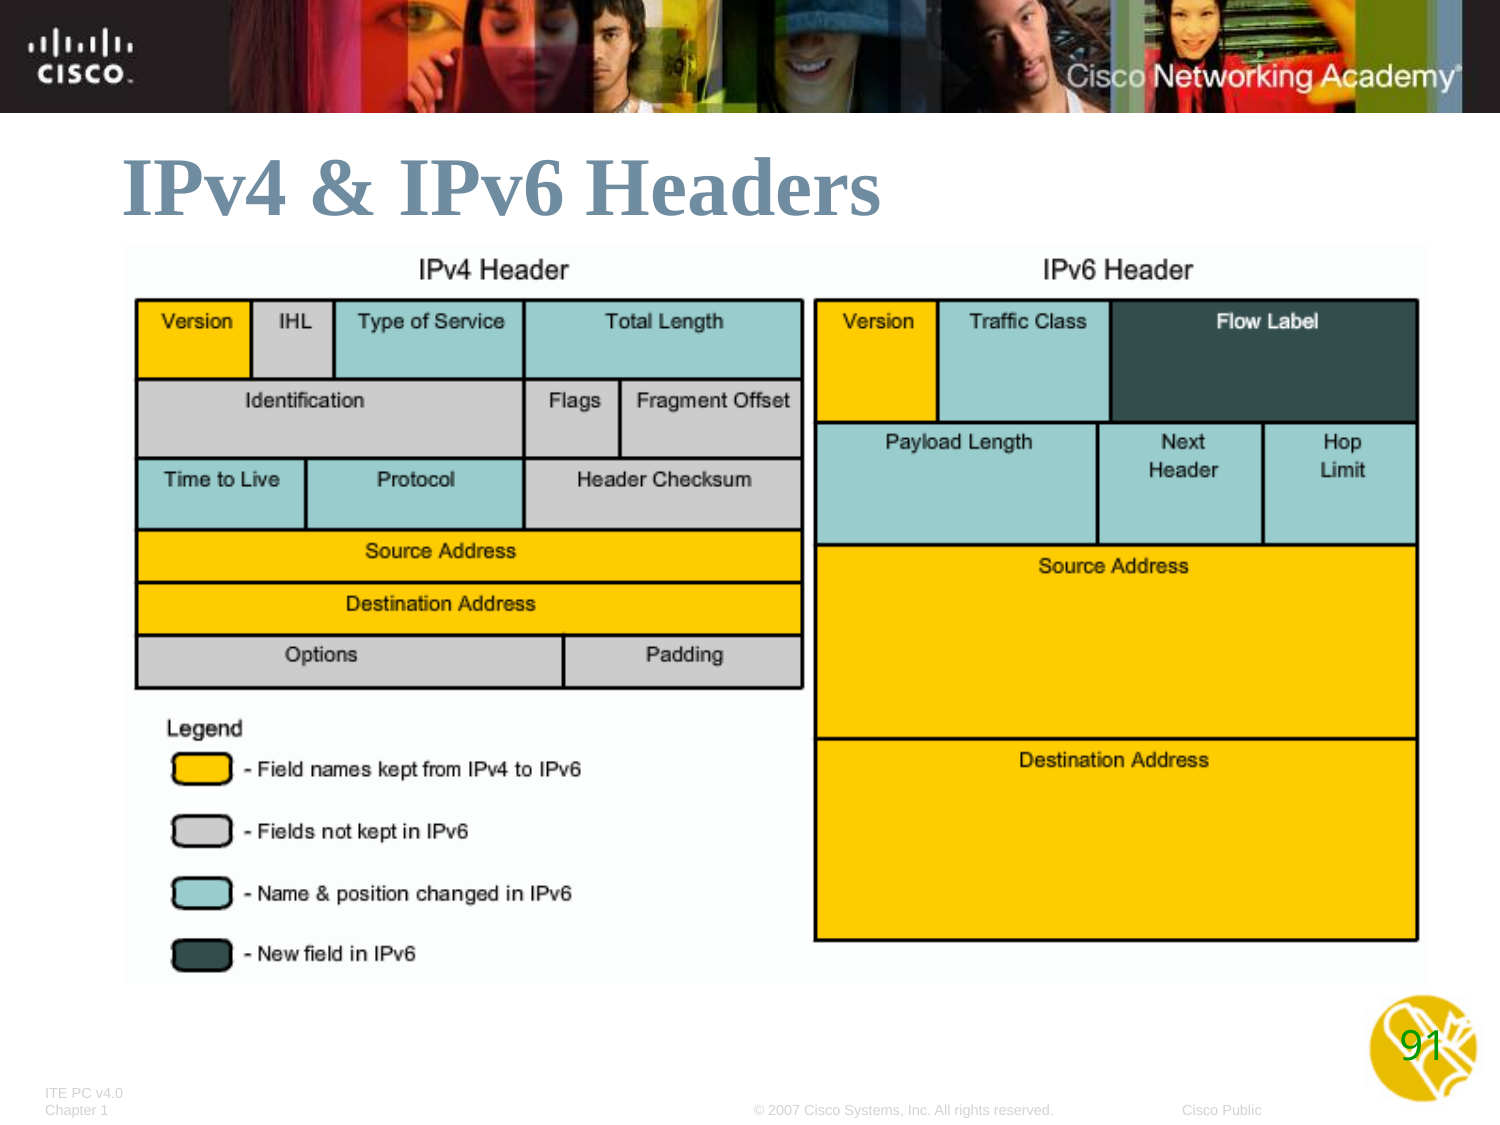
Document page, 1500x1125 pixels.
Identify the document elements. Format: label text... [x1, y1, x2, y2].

title IPv4 & IPv6 Headers [107, 102, 1444, 241]
picture [122, 246, 1500, 1125]
picture [0, 0, 1500, 113]
